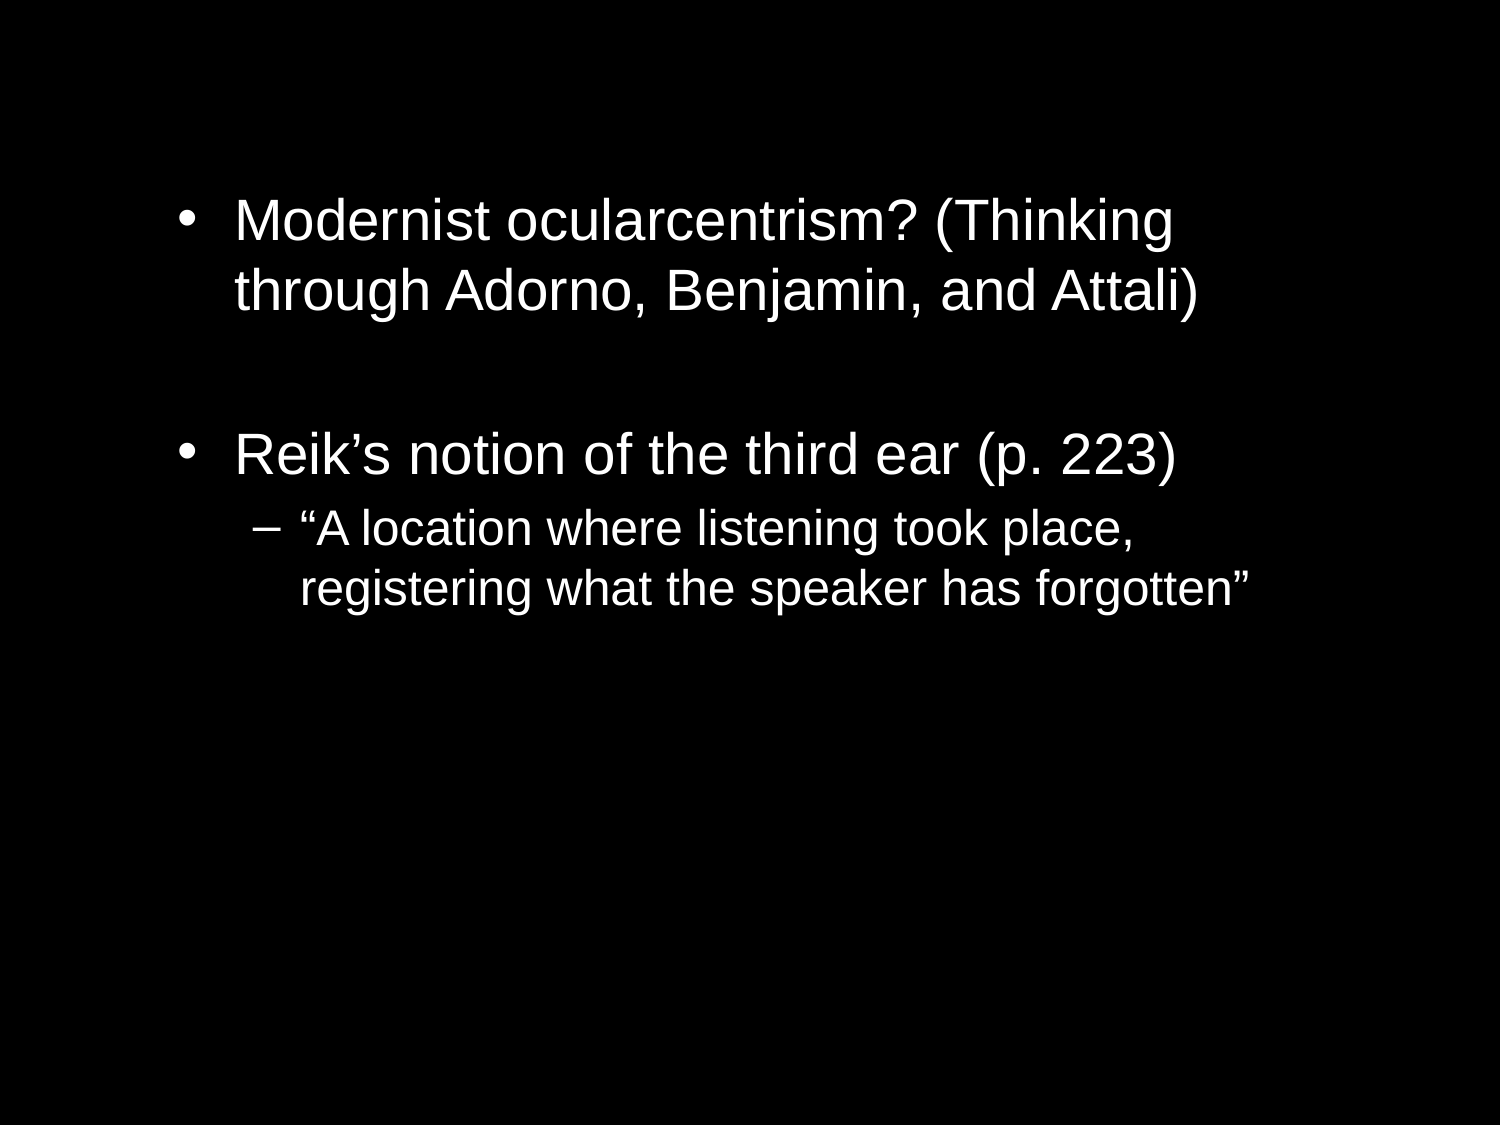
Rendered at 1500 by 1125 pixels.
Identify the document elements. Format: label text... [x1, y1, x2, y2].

list Modernist ocularcentrism? (Thinking through Adorno, Benjamin, and Attali) Reik’s notion of the third ear (p. 223) “A location where listening took place, registering what the speaker has forgotten” [162, 174, 1374, 1027]
